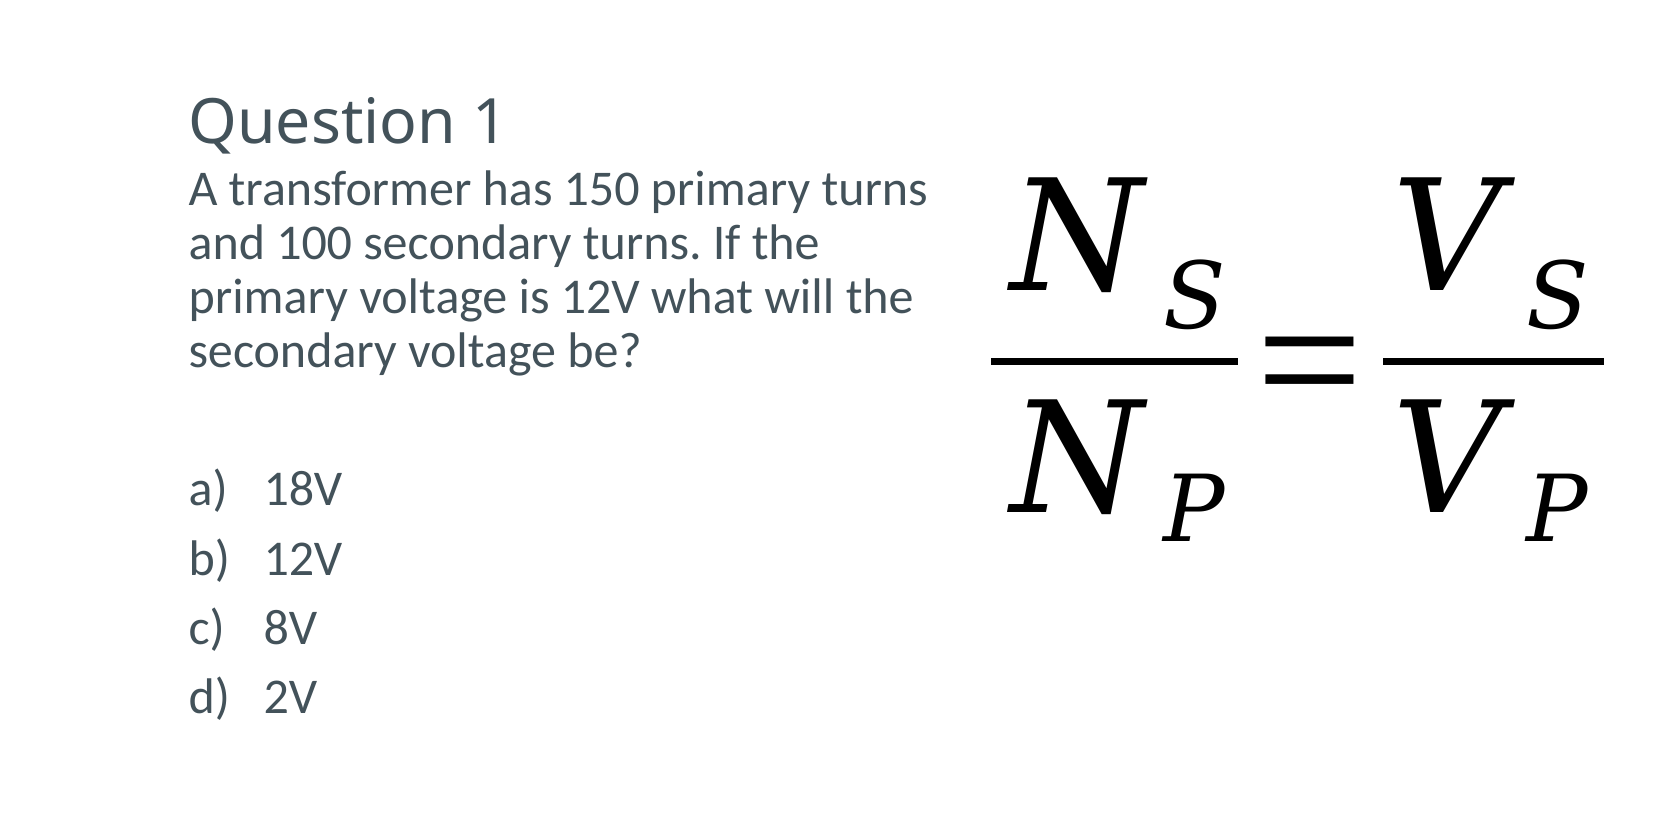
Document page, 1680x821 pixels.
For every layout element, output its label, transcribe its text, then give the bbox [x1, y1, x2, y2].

list A transformer has 150 primary turns and 100 secondary turns. If the primary voltage is 12V what will the secondary voltage be? 18V 12V 8V 2V [173, 154, 983, 730]
title Question 1 [173, 43, 1433, 203]
